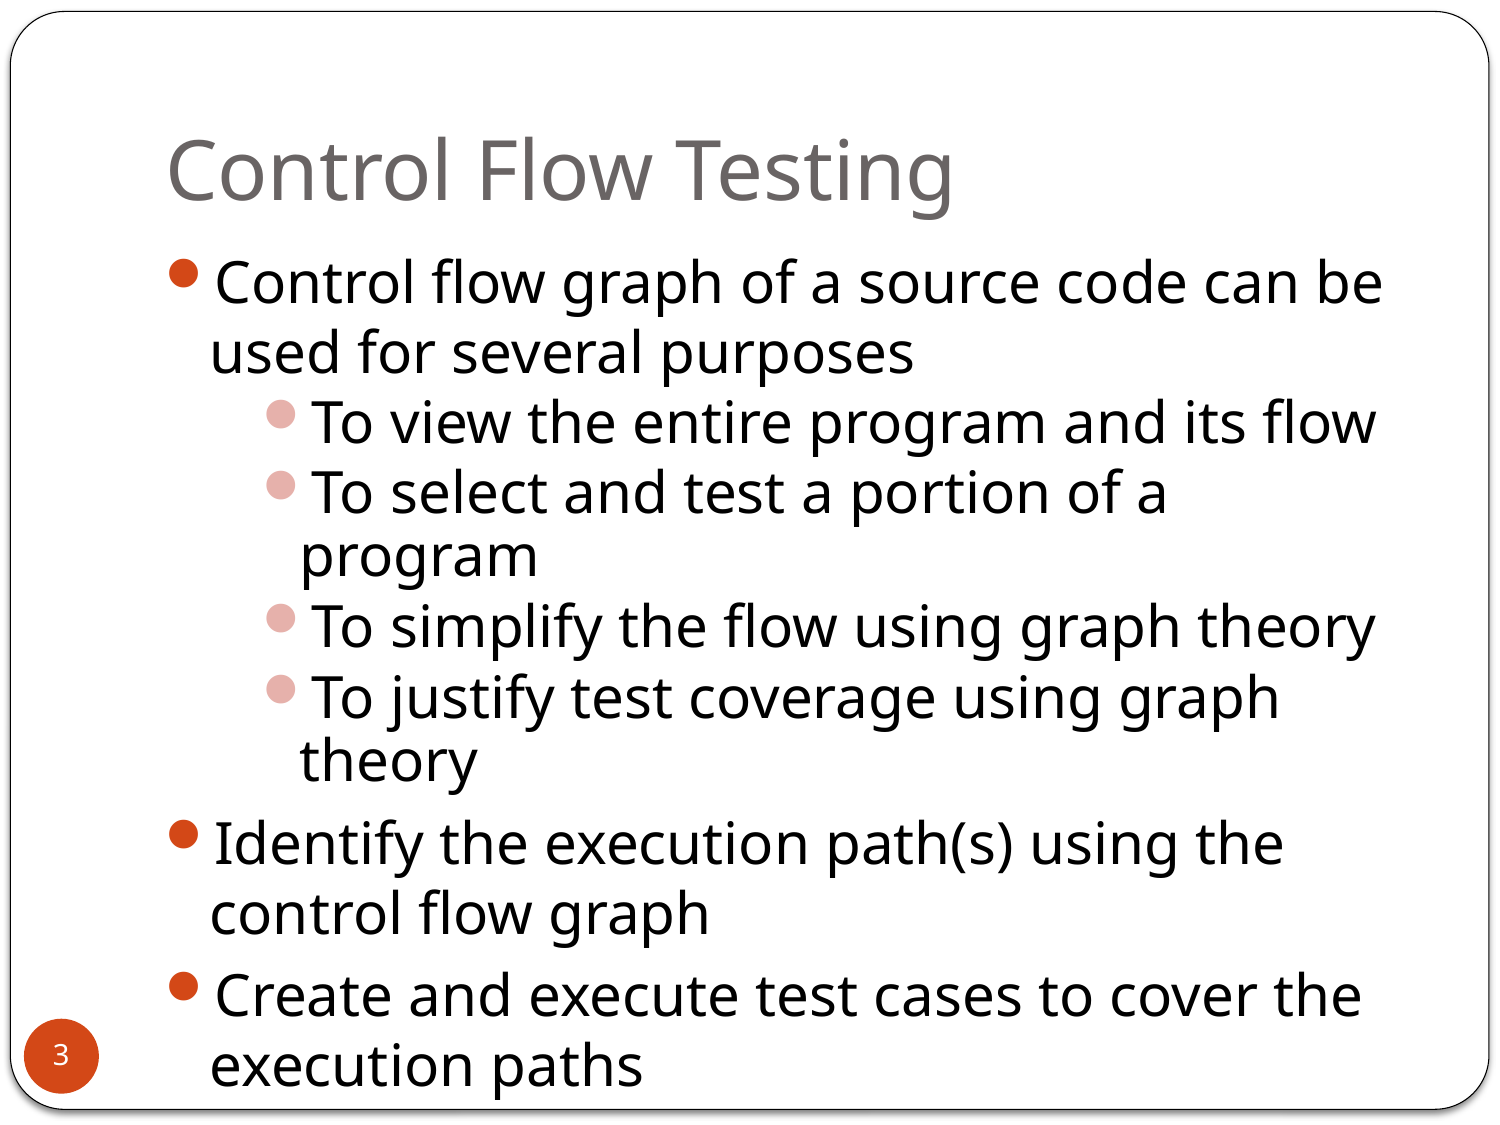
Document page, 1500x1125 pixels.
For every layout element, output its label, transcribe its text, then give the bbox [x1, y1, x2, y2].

title Control Flow Testing [150, 45, 1425, 233]
list Control flow graph of a source code can be used for several purposes To view the entire program and its flow To select and test a portion of a program To simplify the flow using graph theory To justify test coverage using graph theory Identify the execution path(s) using the control flow graph Create and execute test cases to cover the execution paths [150, 237, 1425, 988]
slide_number 3 [23, 1018, 99, 1094]
